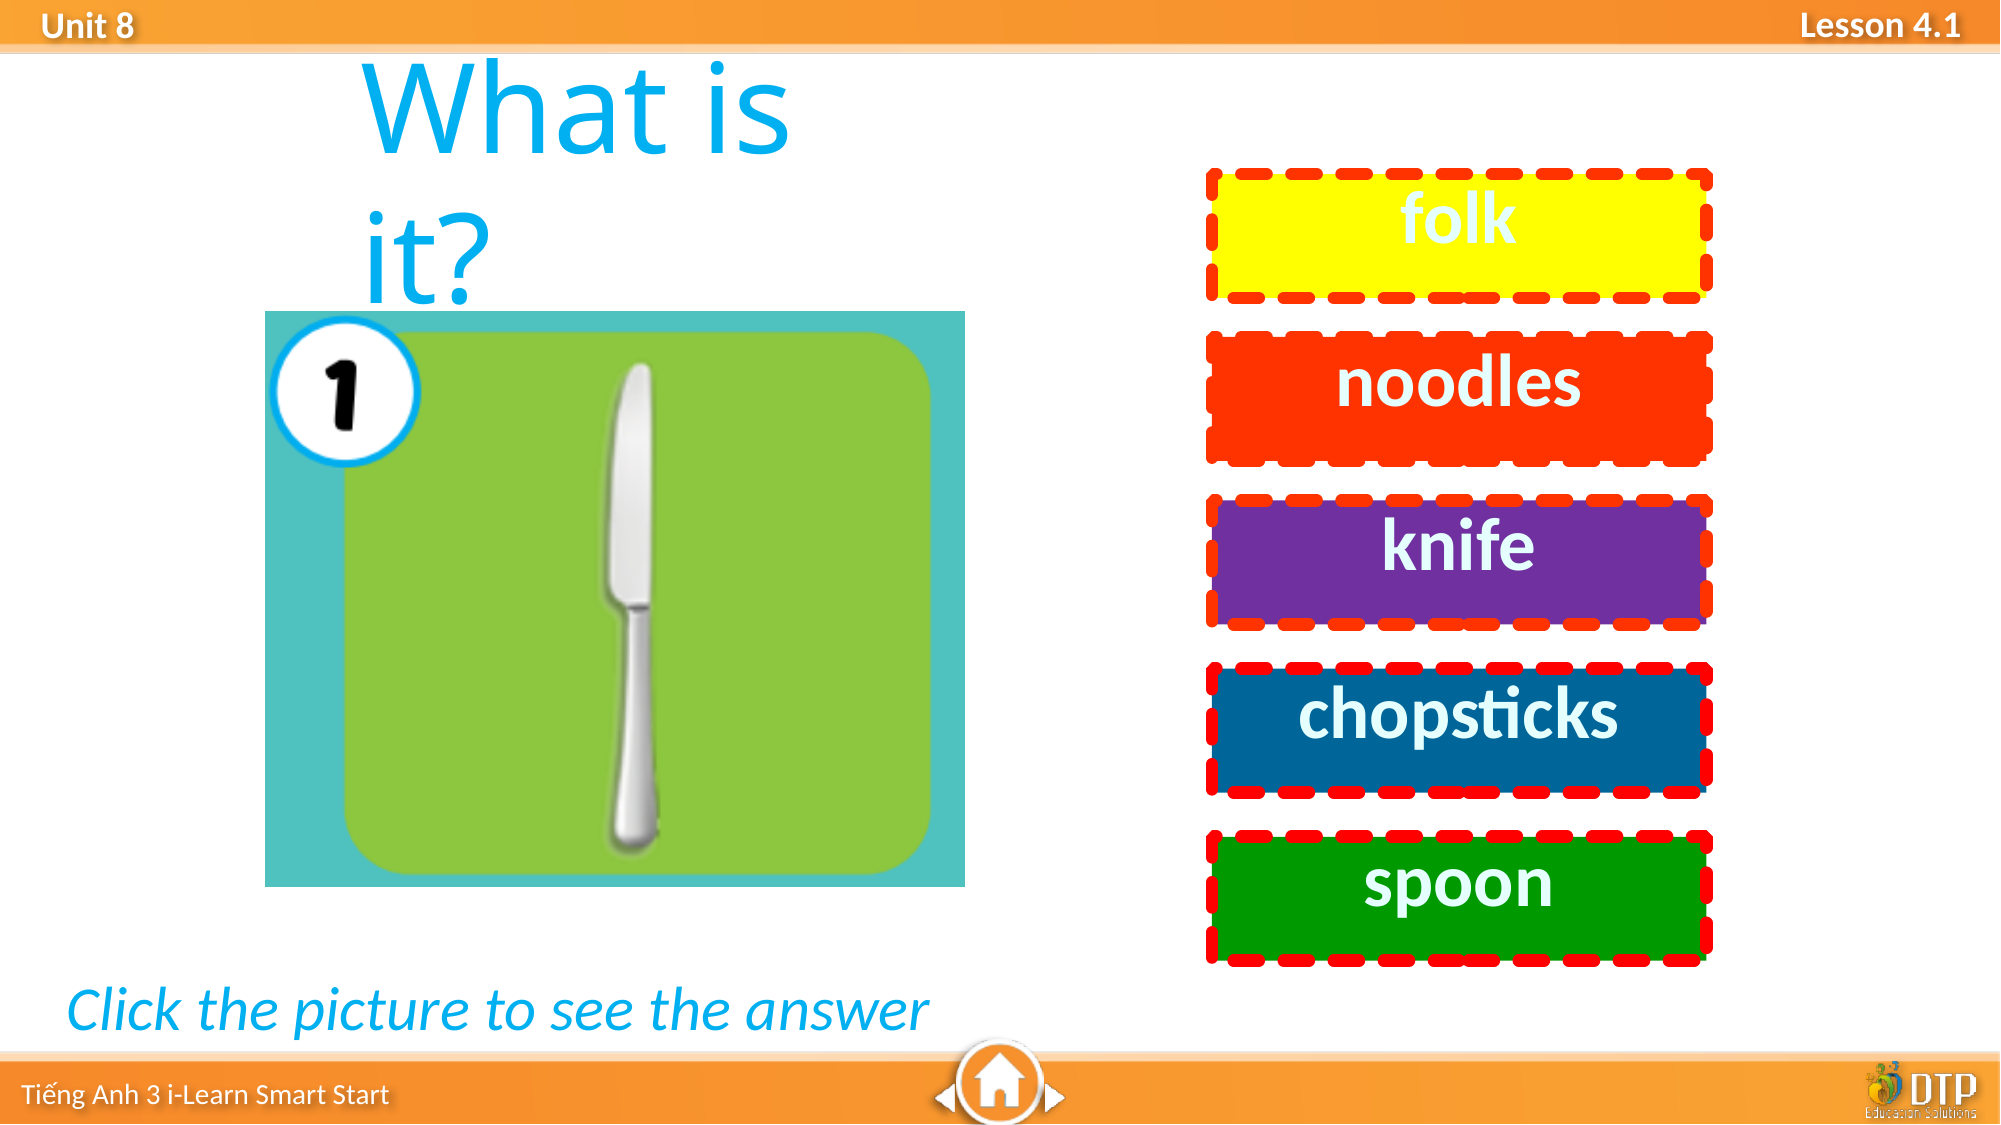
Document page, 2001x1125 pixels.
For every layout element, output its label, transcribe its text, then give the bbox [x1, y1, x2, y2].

text_box noodles [1210, 335, 1709, 463]
text_box chopsticks [1210, 667, 1709, 795]
text_box knife [1210, 498, 1709, 626]
text_box spoon [1210, 835, 1709, 963]
text_box Click the picture to see the answer [51, 960, 1160, 1051]
text_box What is it? [343, 106, 966, 252]
picture [0, 0, 2000, 1125]
text_box folk [1210, 172, 1709, 300]
